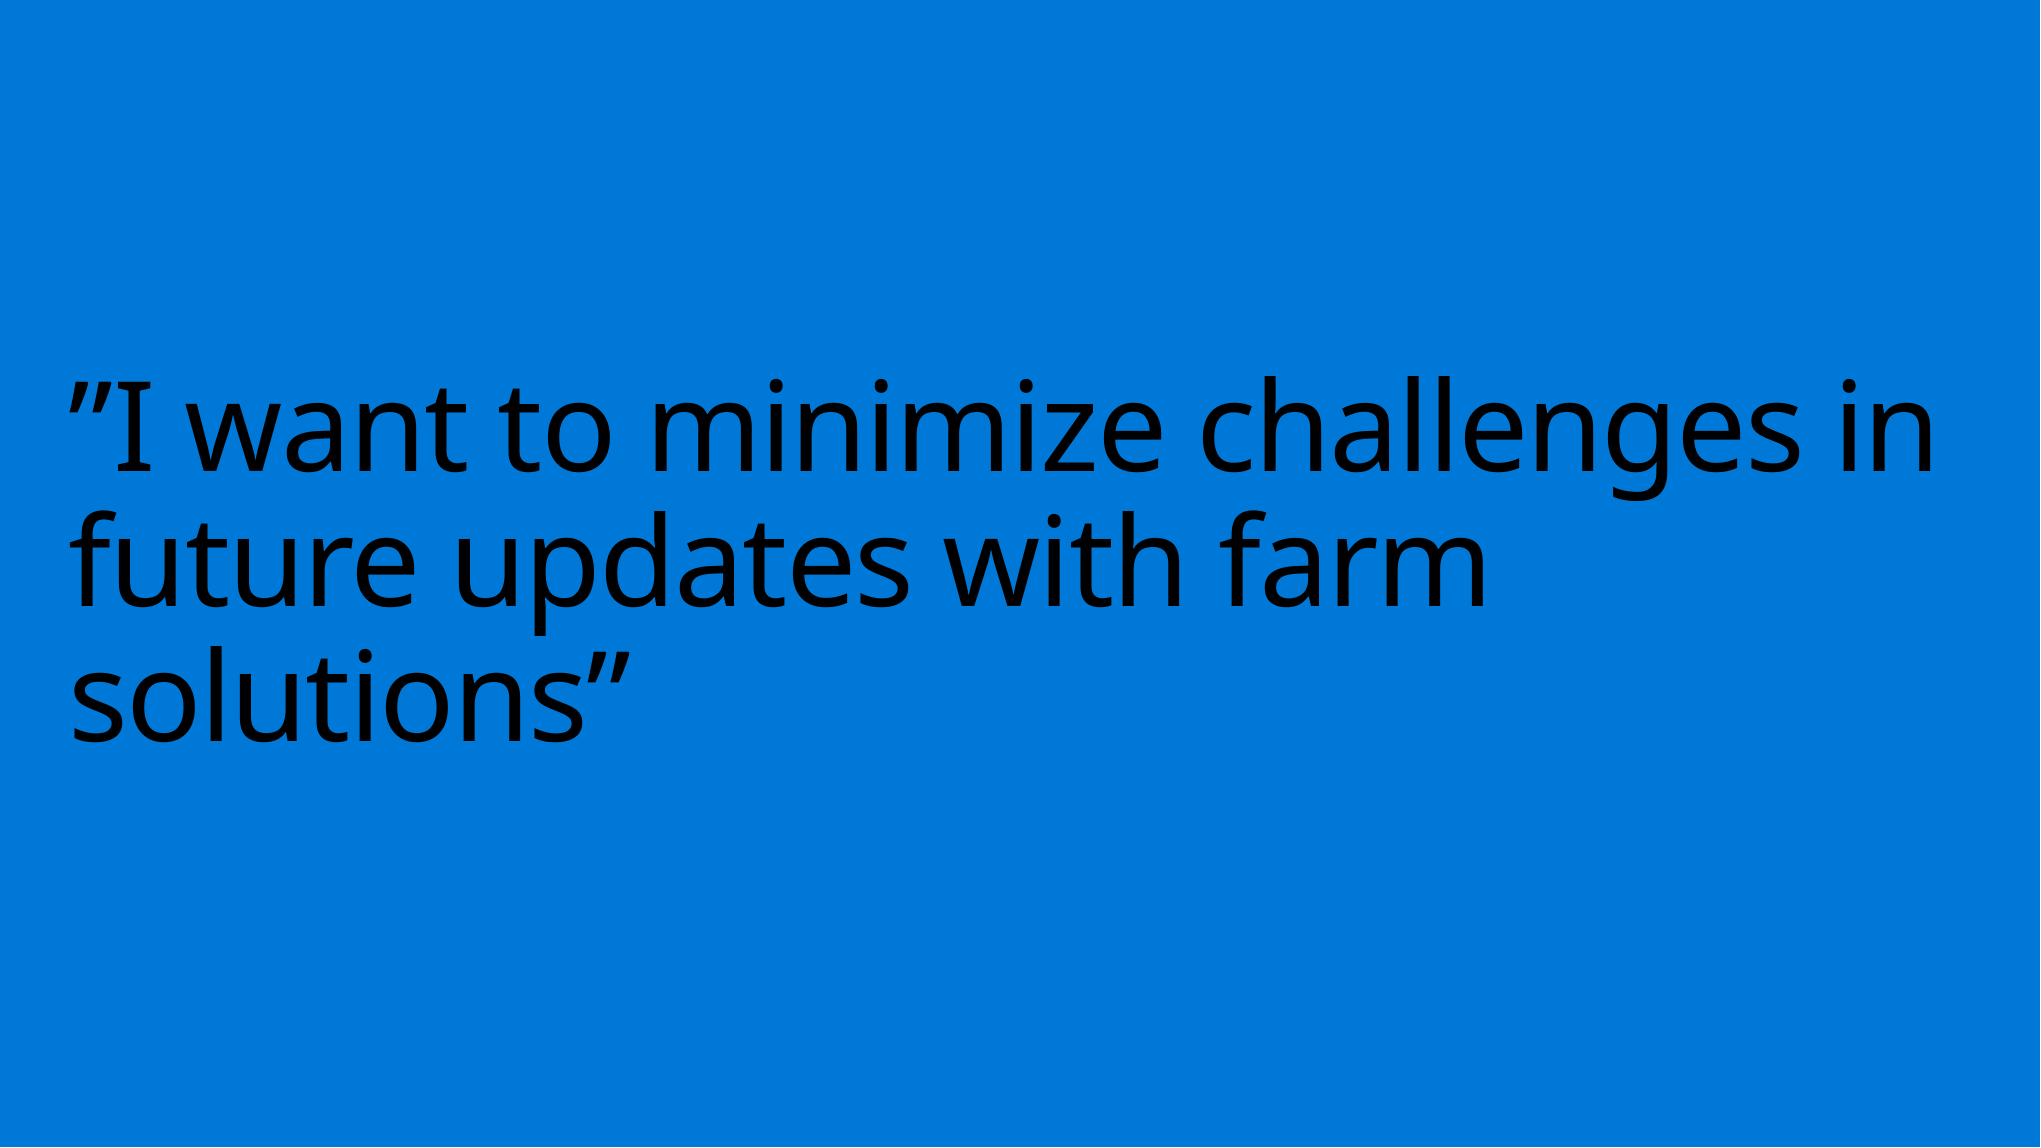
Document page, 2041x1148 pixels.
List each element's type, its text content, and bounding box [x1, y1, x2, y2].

title ”I want to minimize challenges in future updates with farm solutions” [45, 348, 1996, 652]
